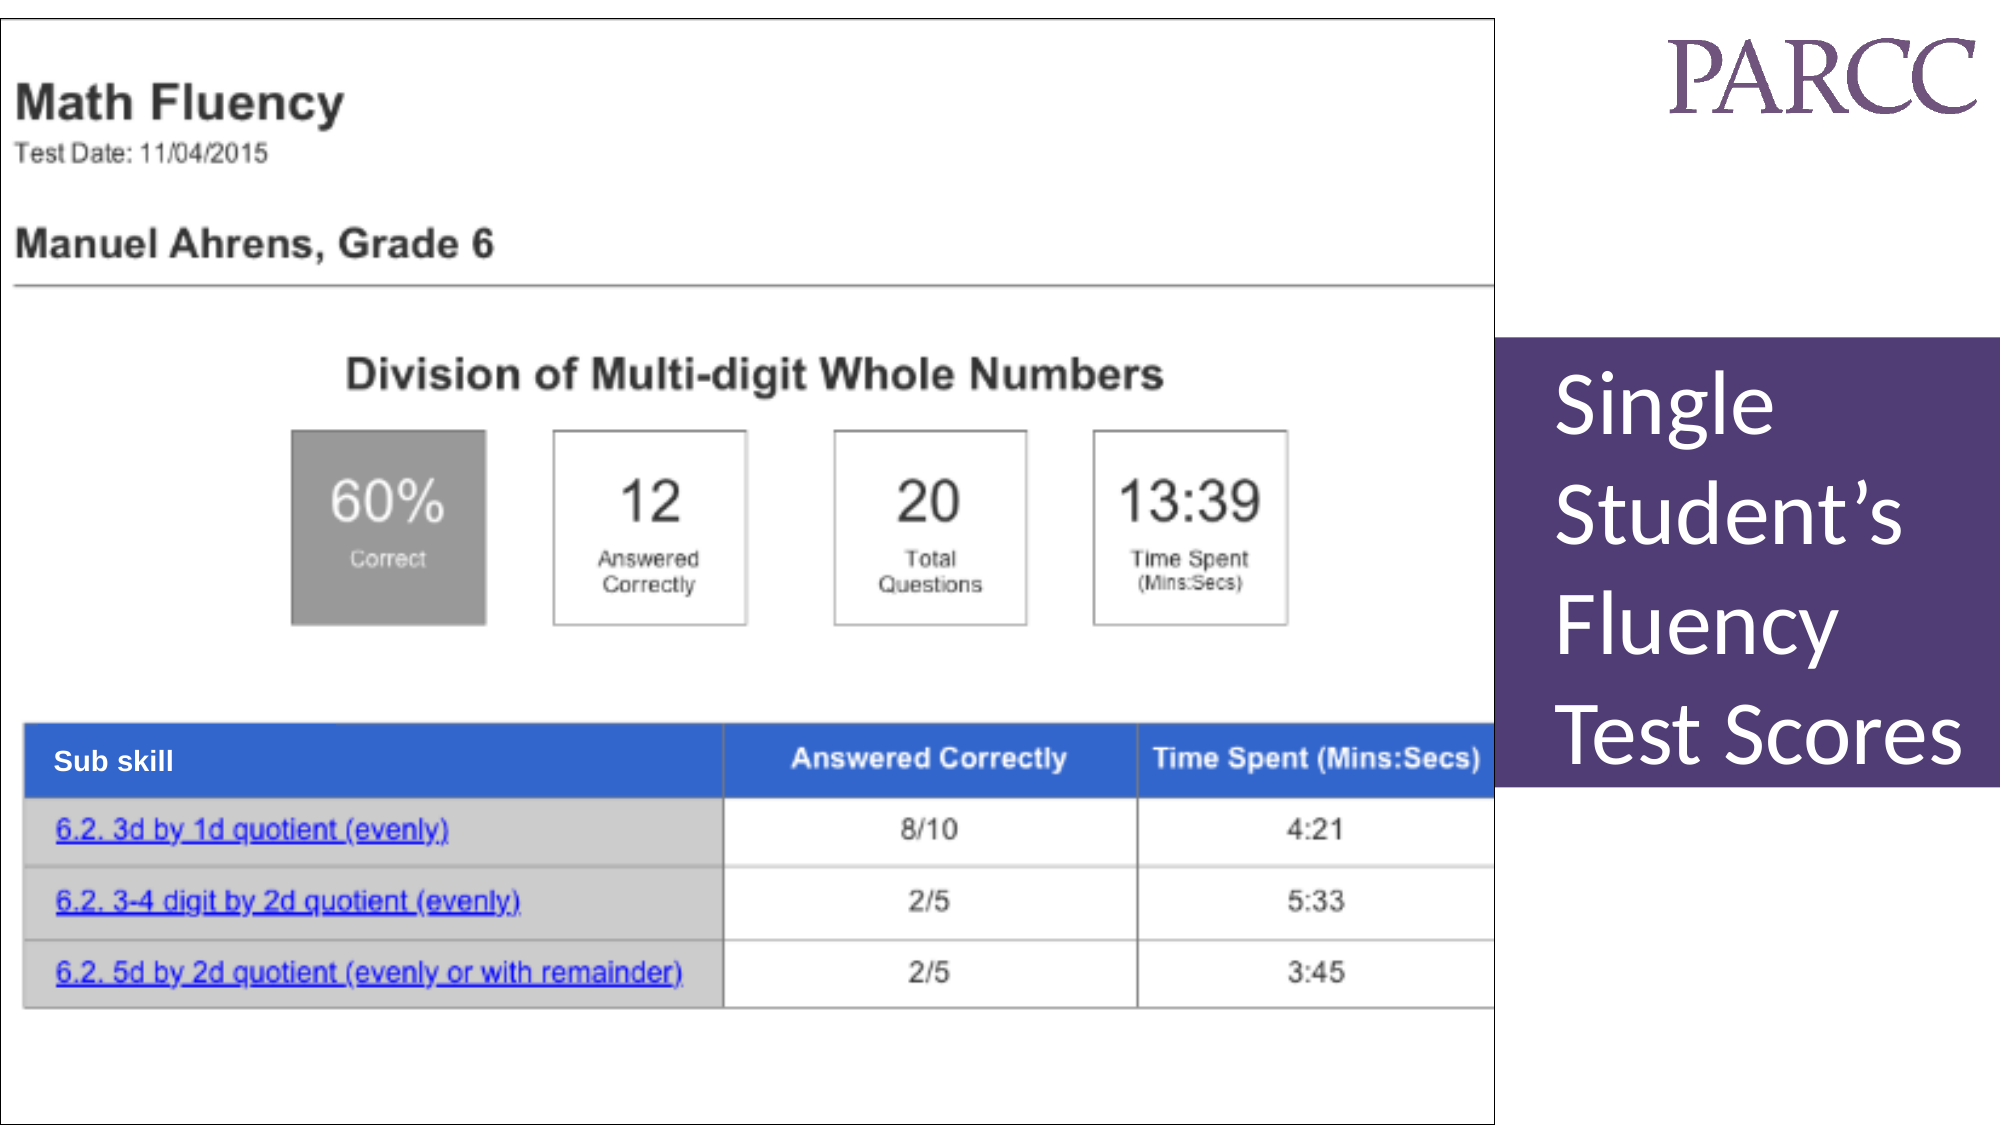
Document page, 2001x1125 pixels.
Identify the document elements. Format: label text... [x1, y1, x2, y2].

picture [0, 17, 1495, 1125]
text_box Single Student’s Fluency Test Scores [1540, 335, 2000, 791]
picture [1668, 38, 1977, 114]
